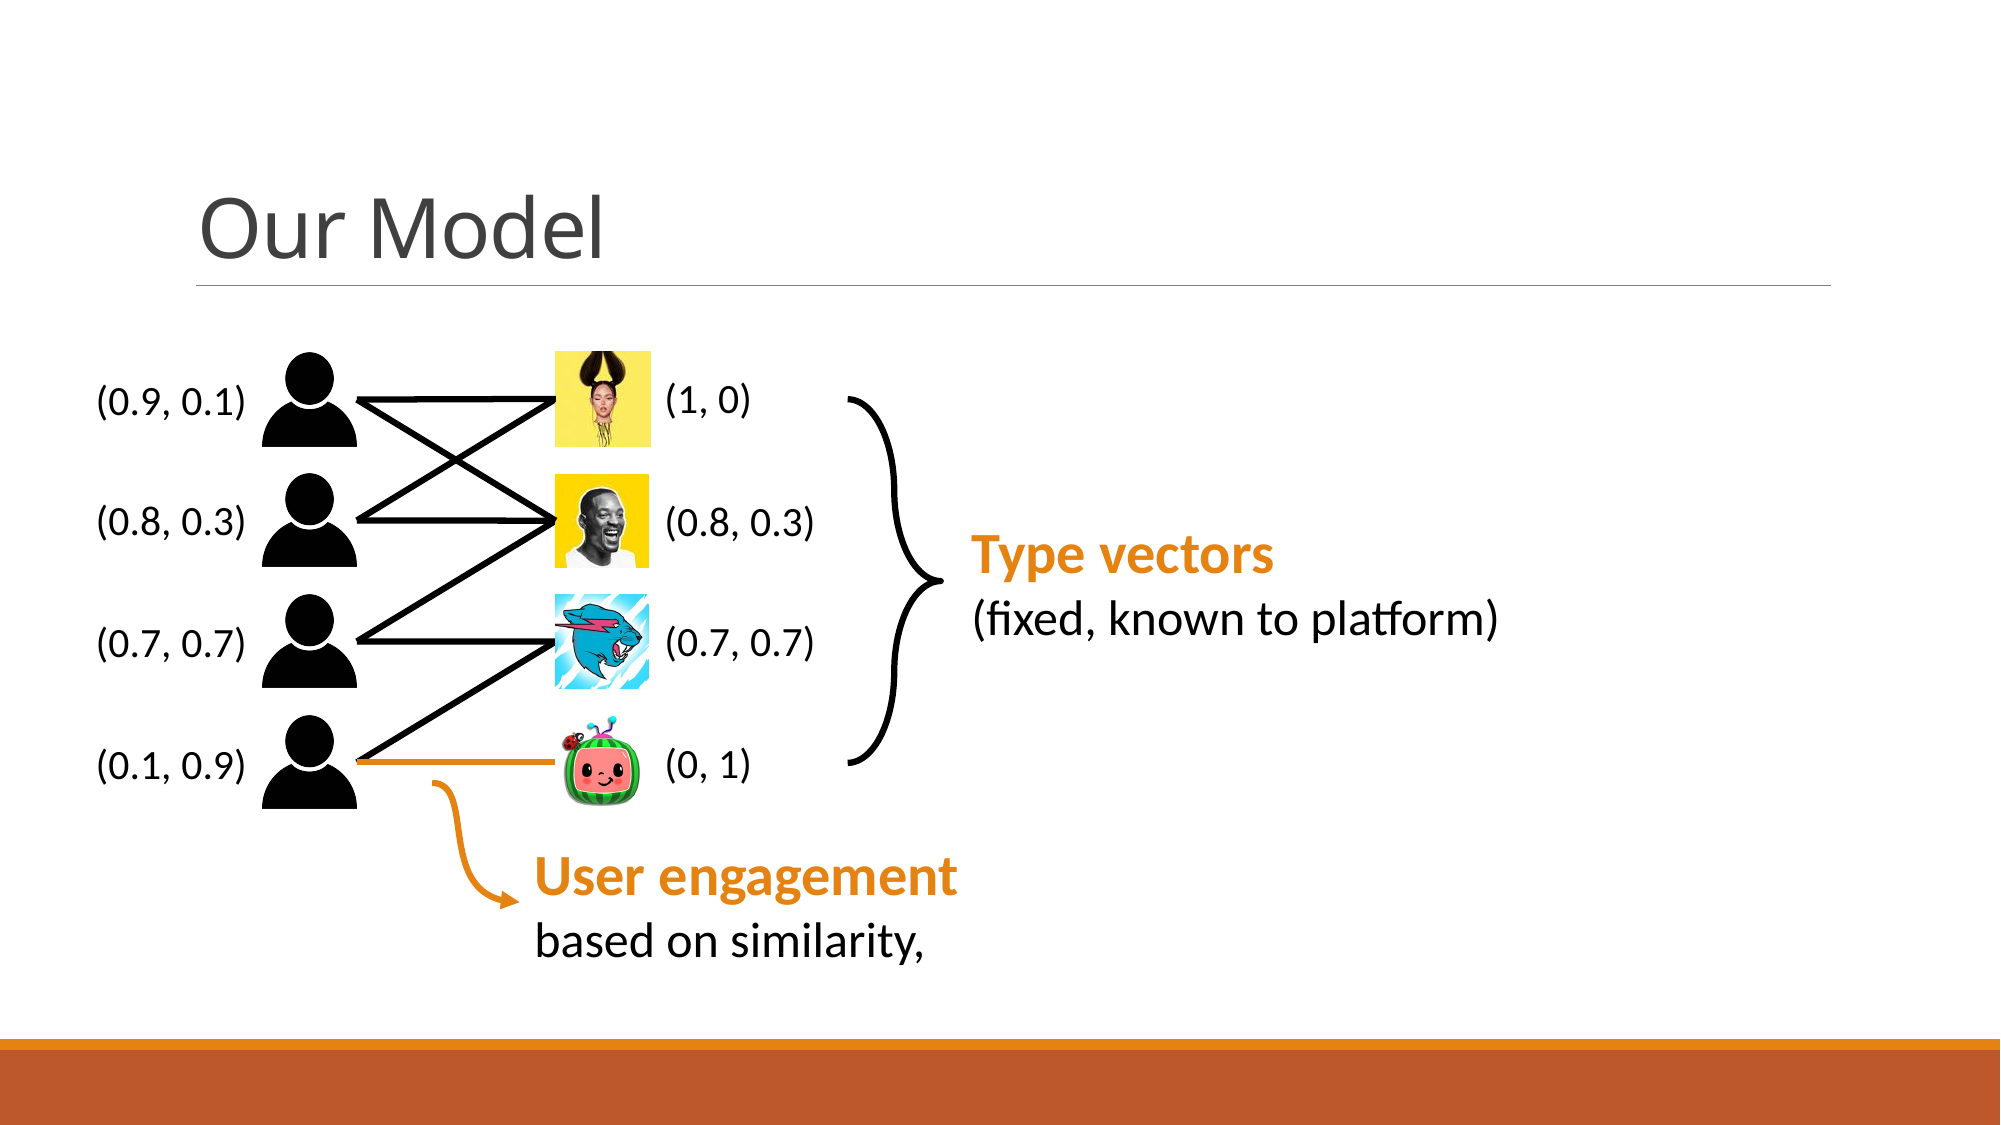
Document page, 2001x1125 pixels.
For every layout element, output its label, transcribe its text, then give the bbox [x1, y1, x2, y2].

text_box (0.8, 0.3) [660, 487, 847, 553]
text_box Type vectors (fixed, known to platform) [956, 507, 1523, 653]
text_box (0, 1) [660, 729, 851, 795]
title Our Model [183, 90, 1851, 284]
text_box (0.7, 0.7) [660, 607, 847, 673]
text_box [847, 399, 941, 763]
text_box (0.9, 0.1) [61, 366, 258, 432]
text_box (1, 0) [660, 364, 851, 430]
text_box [413, 800, 539, 890]
text_box (0.1, 0.9) [61, 730, 258, 796]
text_box (0.7, 0.7) [61, 608, 258, 674]
text_box (0.8, 0.3) [61, 486, 258, 552]
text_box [261, 350, 652, 810]
